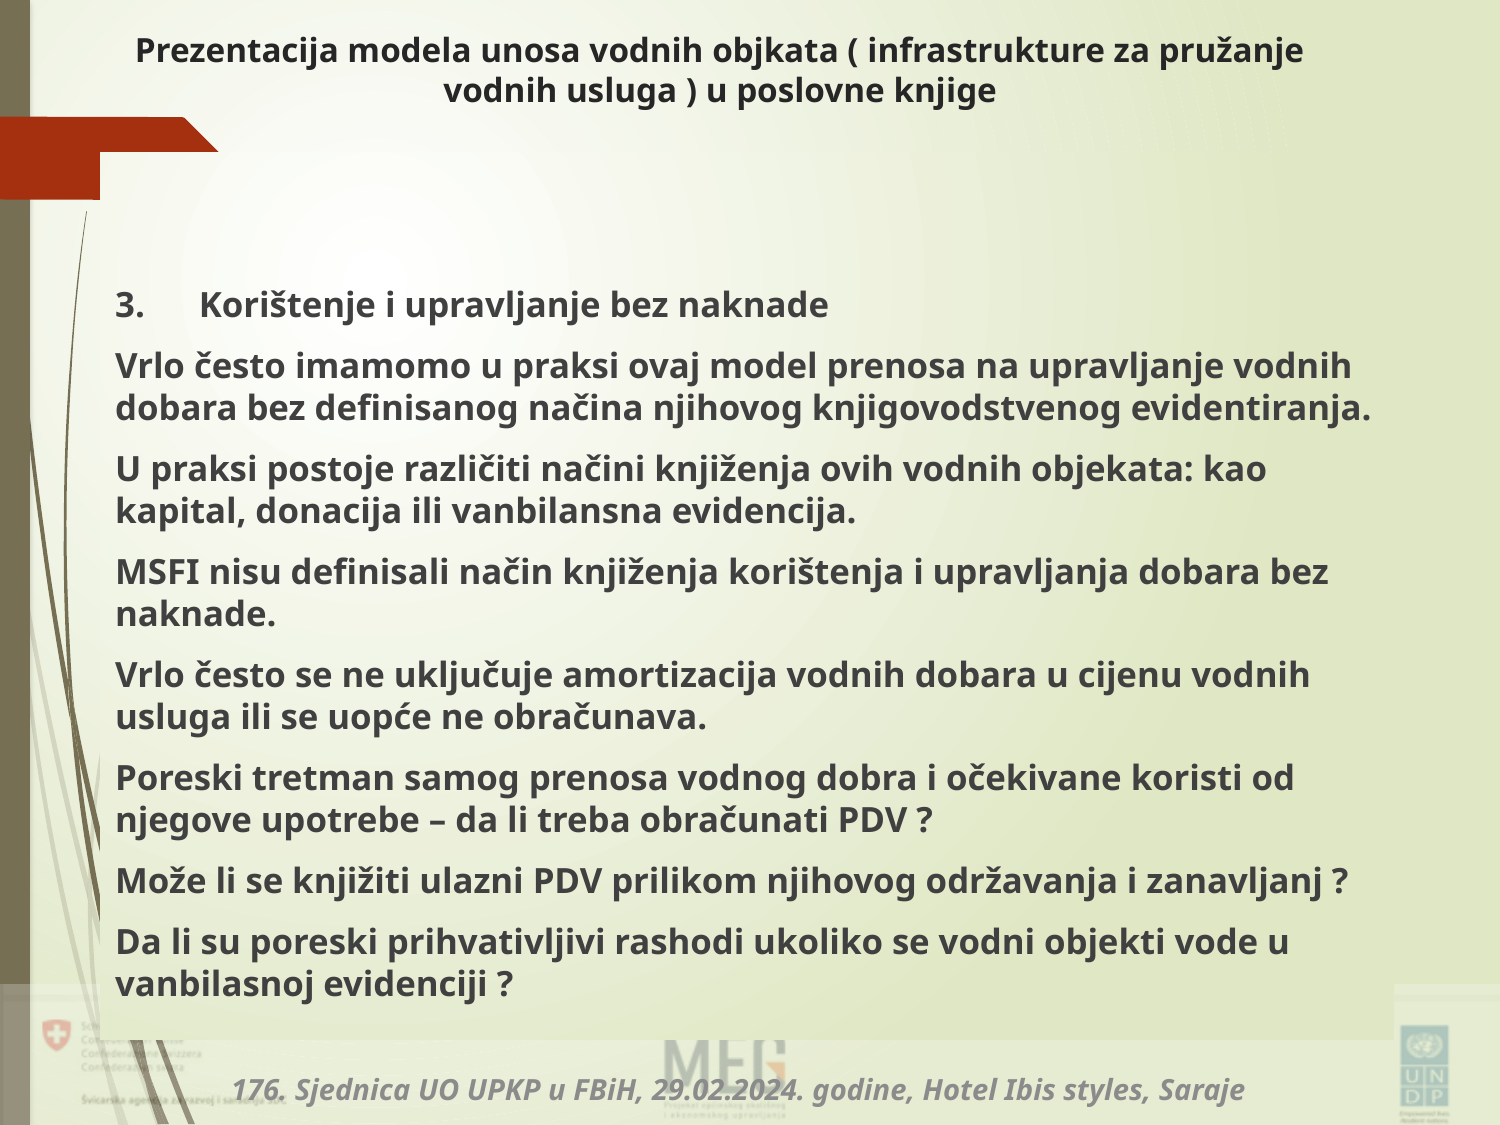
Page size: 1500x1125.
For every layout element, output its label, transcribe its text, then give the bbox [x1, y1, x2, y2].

footer 176. Sjednica UO UPKP u FBiH, 29.02.2024. godine, Hotel Ibis styles, Saraje [89, 1066, 1387, 1111]
title Prezentacija modela unosa vodnih objkata ( infrastrukture za pružanje vodnih usluga ) u poslovne knjige [73, 22, 1368, 59]
list 3. Korištenje i upravljanje bez naknade Vrlo često imamomo u praksi ovaj model prenosa na upravljanje vodnih dobara bez definisanog načina njihovog knjigovodstvenog evidentiranja. U praksi postoje različiti načini knjiženja ovih vodnih objekata: kao kapital, donacija ili vanbilansna evidencija. MSFI nisu definisali način knjiženja korištenja i upravljanja dobara bez naknade. Vrlo često se ne uključuje amortizacija vodnih dobara u cijenu vodnih usluga ili se uopće ne obračunava. Poreski tretman samog prenosa vodnog dobra i očekivane koristi od njegove upotrebe – da li treba obračunati PDV ? Može li se knjižiti ulazni PDV prilikom njihovog održavanja i zanavljanj ? Da li su poreski prihvativljivi rashodi ukoliko se vodni objekti vode u vanbilasnoj evidenciji ? [100, 152, 1394, 1040]
